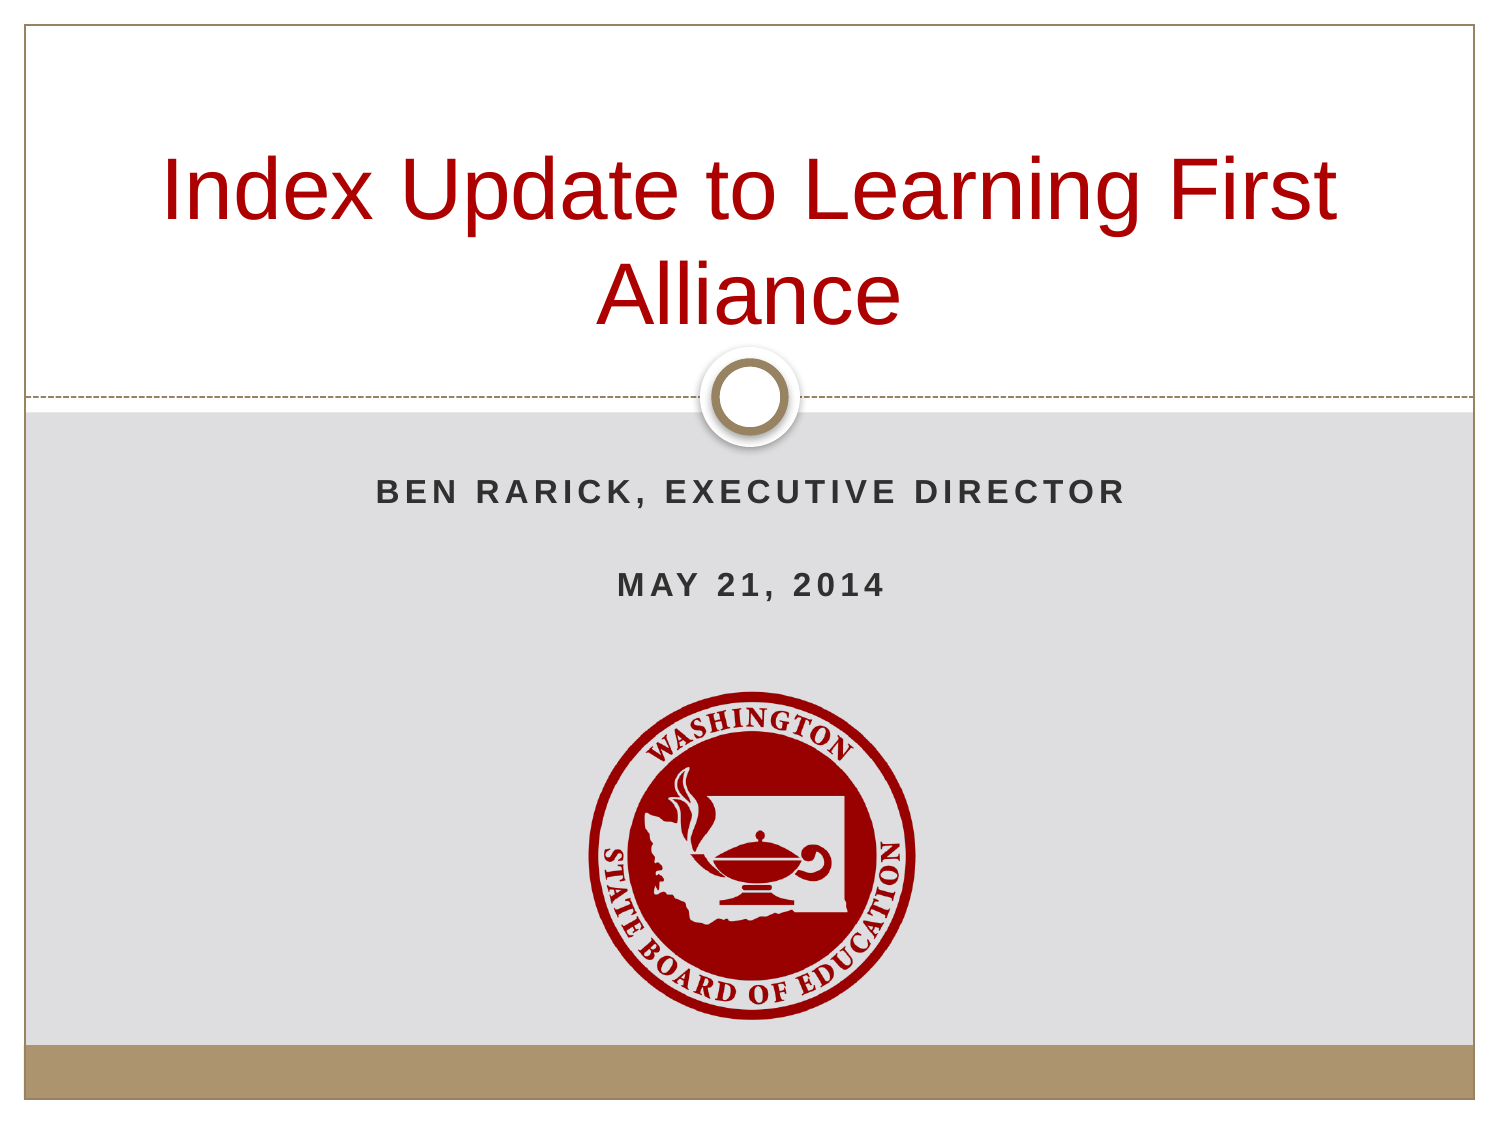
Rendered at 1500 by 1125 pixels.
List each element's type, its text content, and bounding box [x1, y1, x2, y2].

title Index Update to Learning First Alliance [112, 37, 1388, 350]
picture [300, 750, 1200, 1125]
subtitle Ben Rarick, Executive Director May 21, 2014 [225, 462, 1275, 750]
